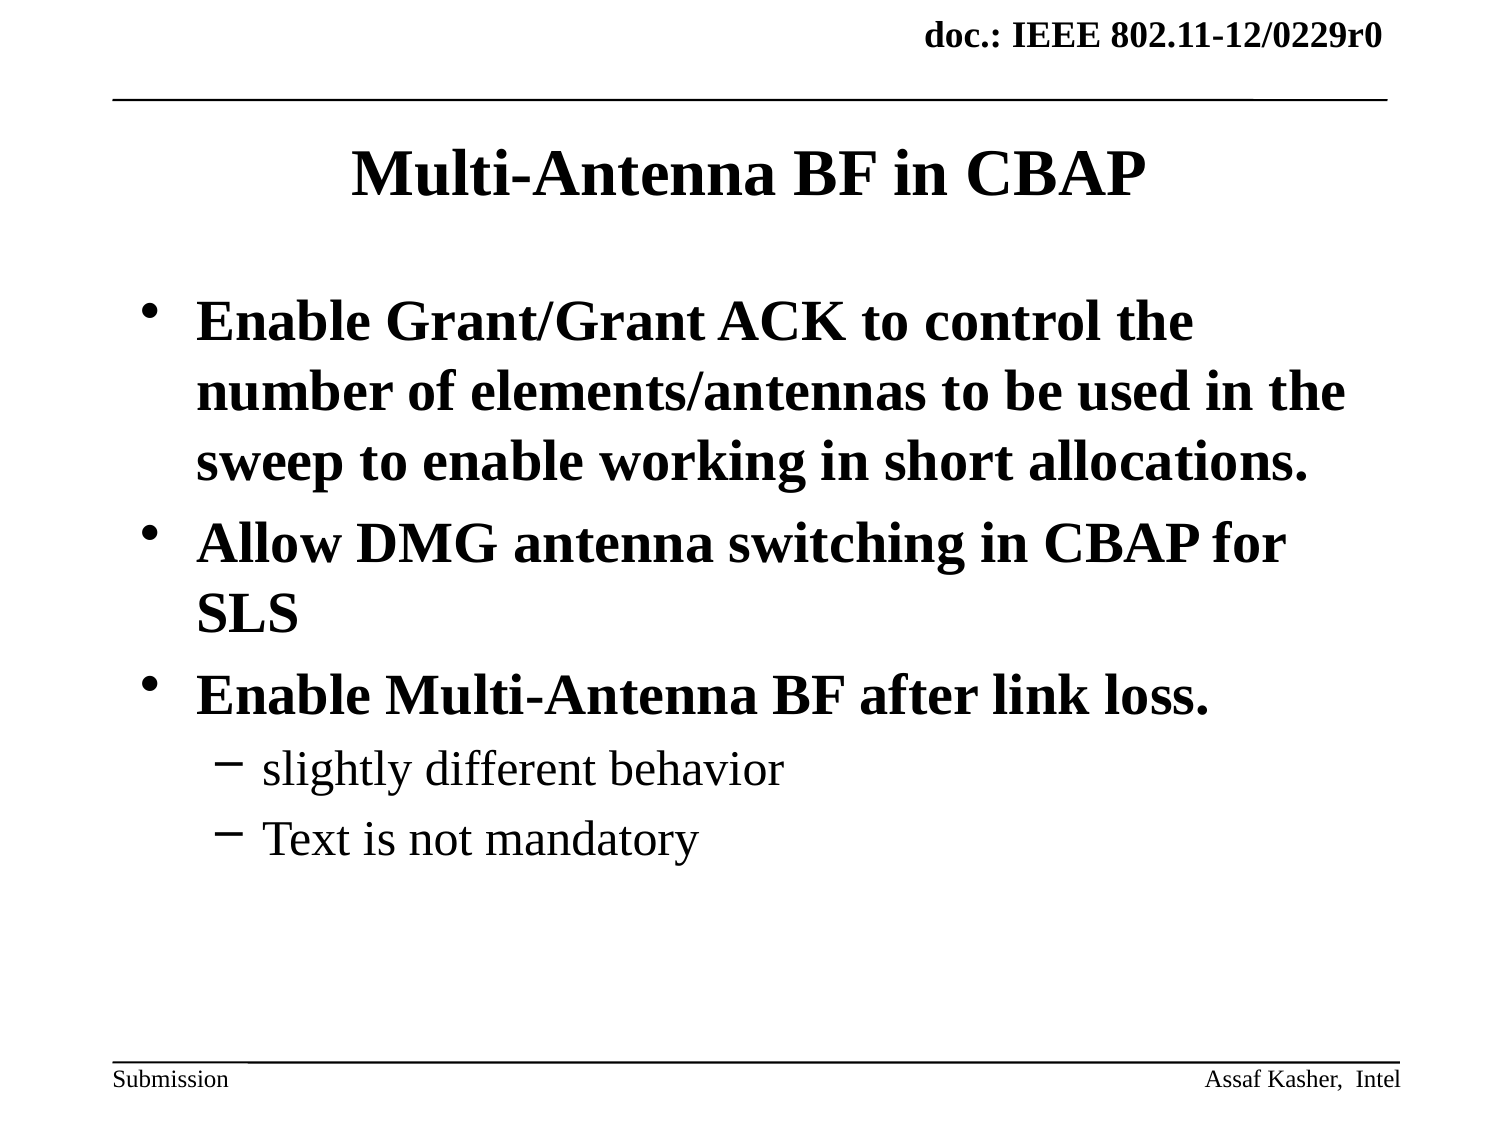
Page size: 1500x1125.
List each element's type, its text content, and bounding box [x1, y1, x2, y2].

footer Assaf Kasher, Intel [1201, 1061, 1402, 1093]
list Enable Grant/Grant ACK to control the number of elements/antennas to be used in the sweep to enable working in short allocations. Allow DMG antenna switching in CBAP for SLS Enable Multi-Antenna BF after link loss. slightly different behavior Text is not mandatory [125, 275, 1400, 950]
title Multi-Antenna BF in CBAP [112, 112, 1388, 225]
